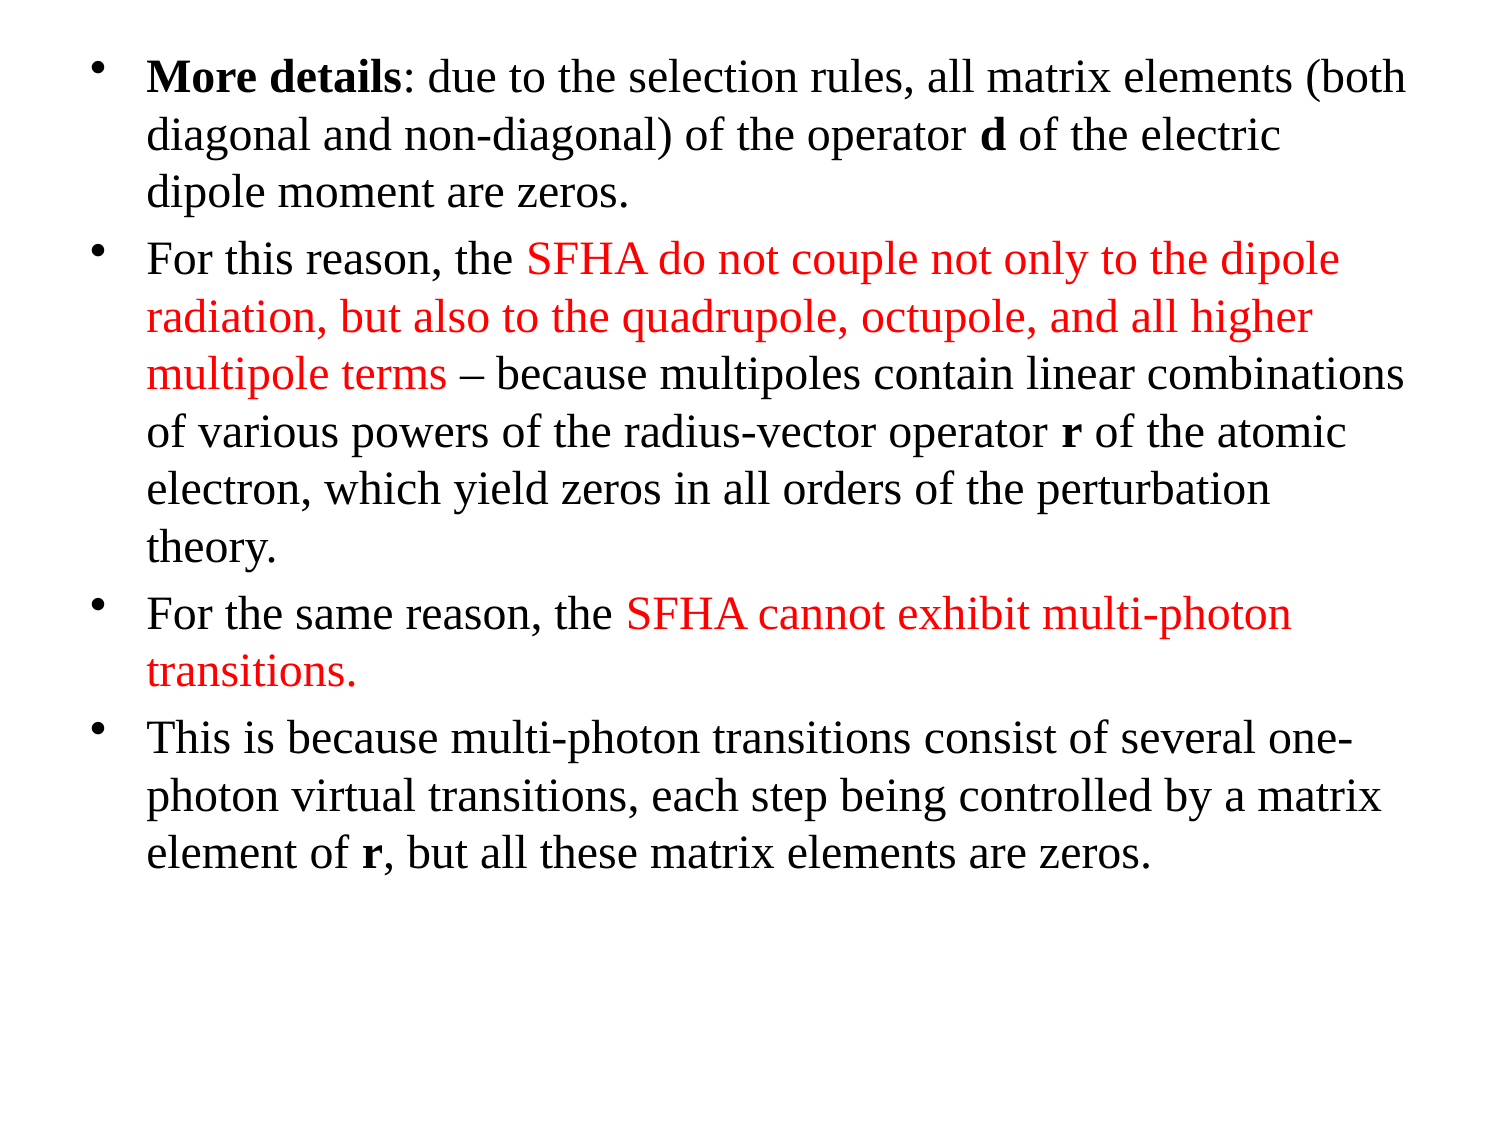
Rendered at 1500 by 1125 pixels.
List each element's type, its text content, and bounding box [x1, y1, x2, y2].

list More details: due to the selection rules, all matrix elements (both diagonal and non-diagonal) of the operator d of the electric dipole moment are zeros. For this reason, the SFHA do not couple not only to the dipole radiation, but also to the quadrupole, octupole, and all higher multipole terms – because multipoles contain linear combinations of various powers of the radius-vector operator r of the atomic electron, which yield zeros in all orders of the perturbation theory. For the same reason, the SFHA cannot exhibit multi-photon transitions. This is because multi-photon transitions consist of several one-photon virtual transitions, each step being controlled by a matrix element of r, but all these matrix elements are zeros. [75, 37, 1425, 1125]
